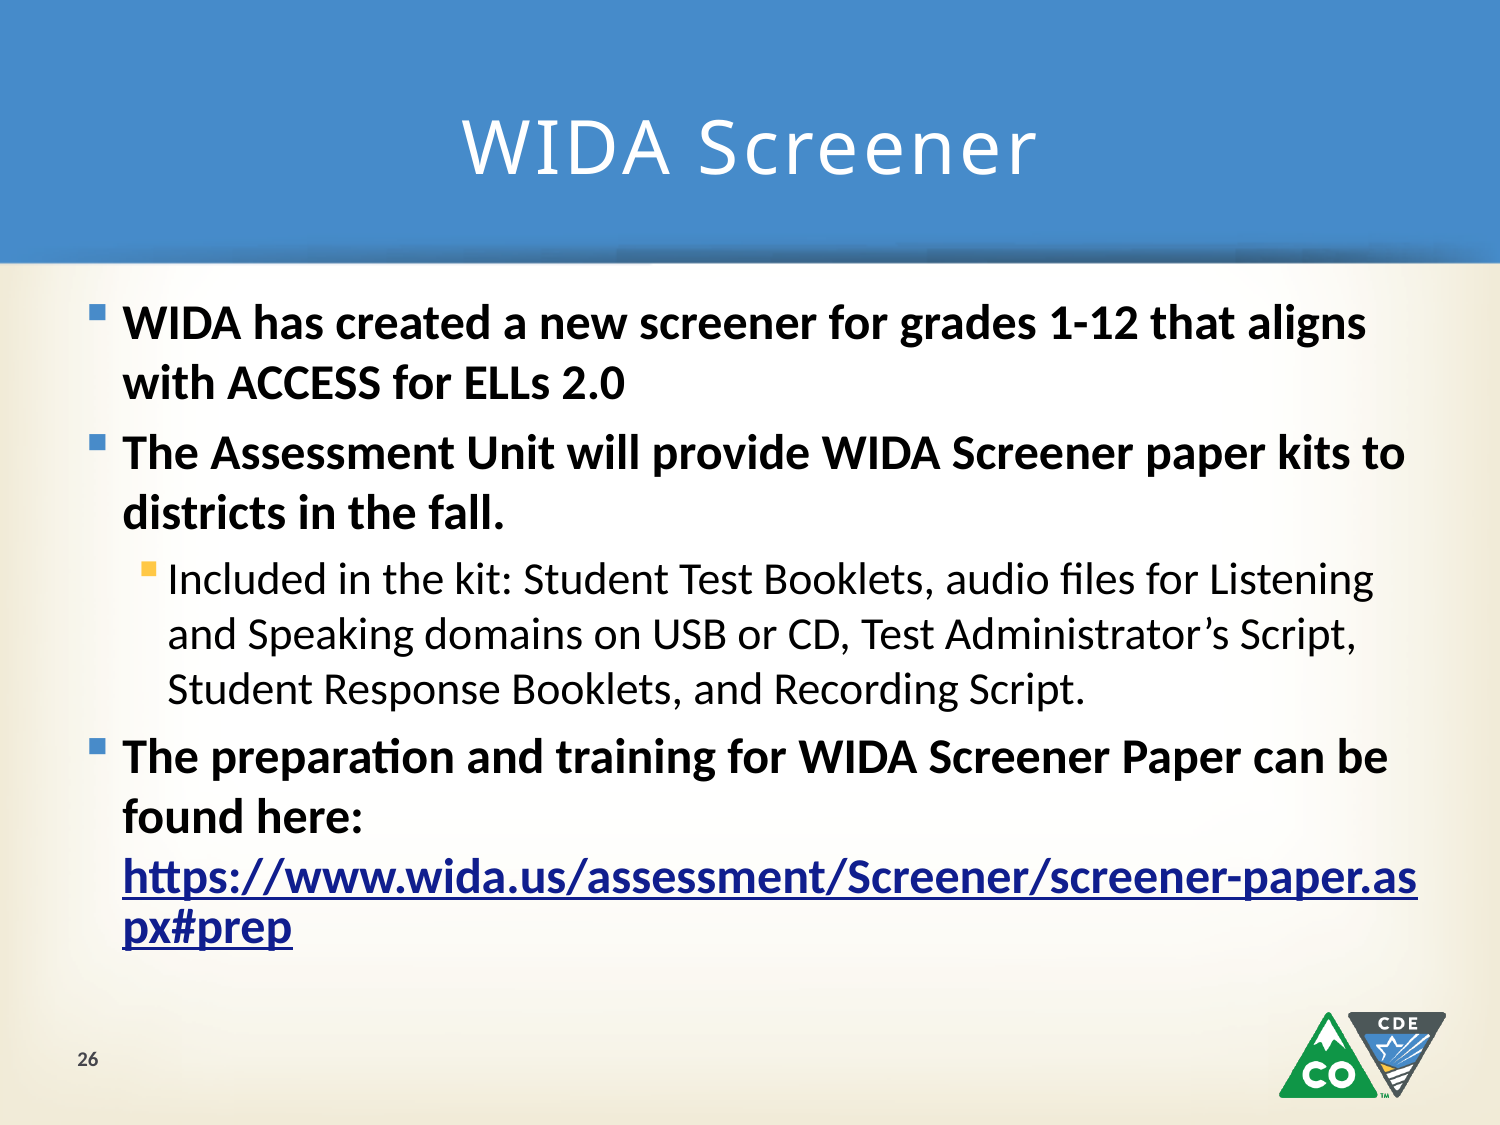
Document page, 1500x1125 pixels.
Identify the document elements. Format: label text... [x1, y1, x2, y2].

picture [0, 0, 1500, 1125]
title WIDA Screener [62, 58, 1438, 232]
footer 26 [62, 1027, 538, 1088]
list WIDA has created a new screener for grades 1-12 that aligns with ACCESS for ELLs 2.0 The Assessment Unit will provide WIDA Screener paper kits to districts in the fall. Included in the kit: Student Test Booklets, audio files for Listening and Speaking domains on USB or CD, Test Administrator’s Script, Student Response Booklets, and Recording Script. The preparation and training for WIDA Screener Paper can be found here: https://www.wida.us/assessment/Screener/screener-paper.aspx#prep [62, 281, 1442, 1005]
